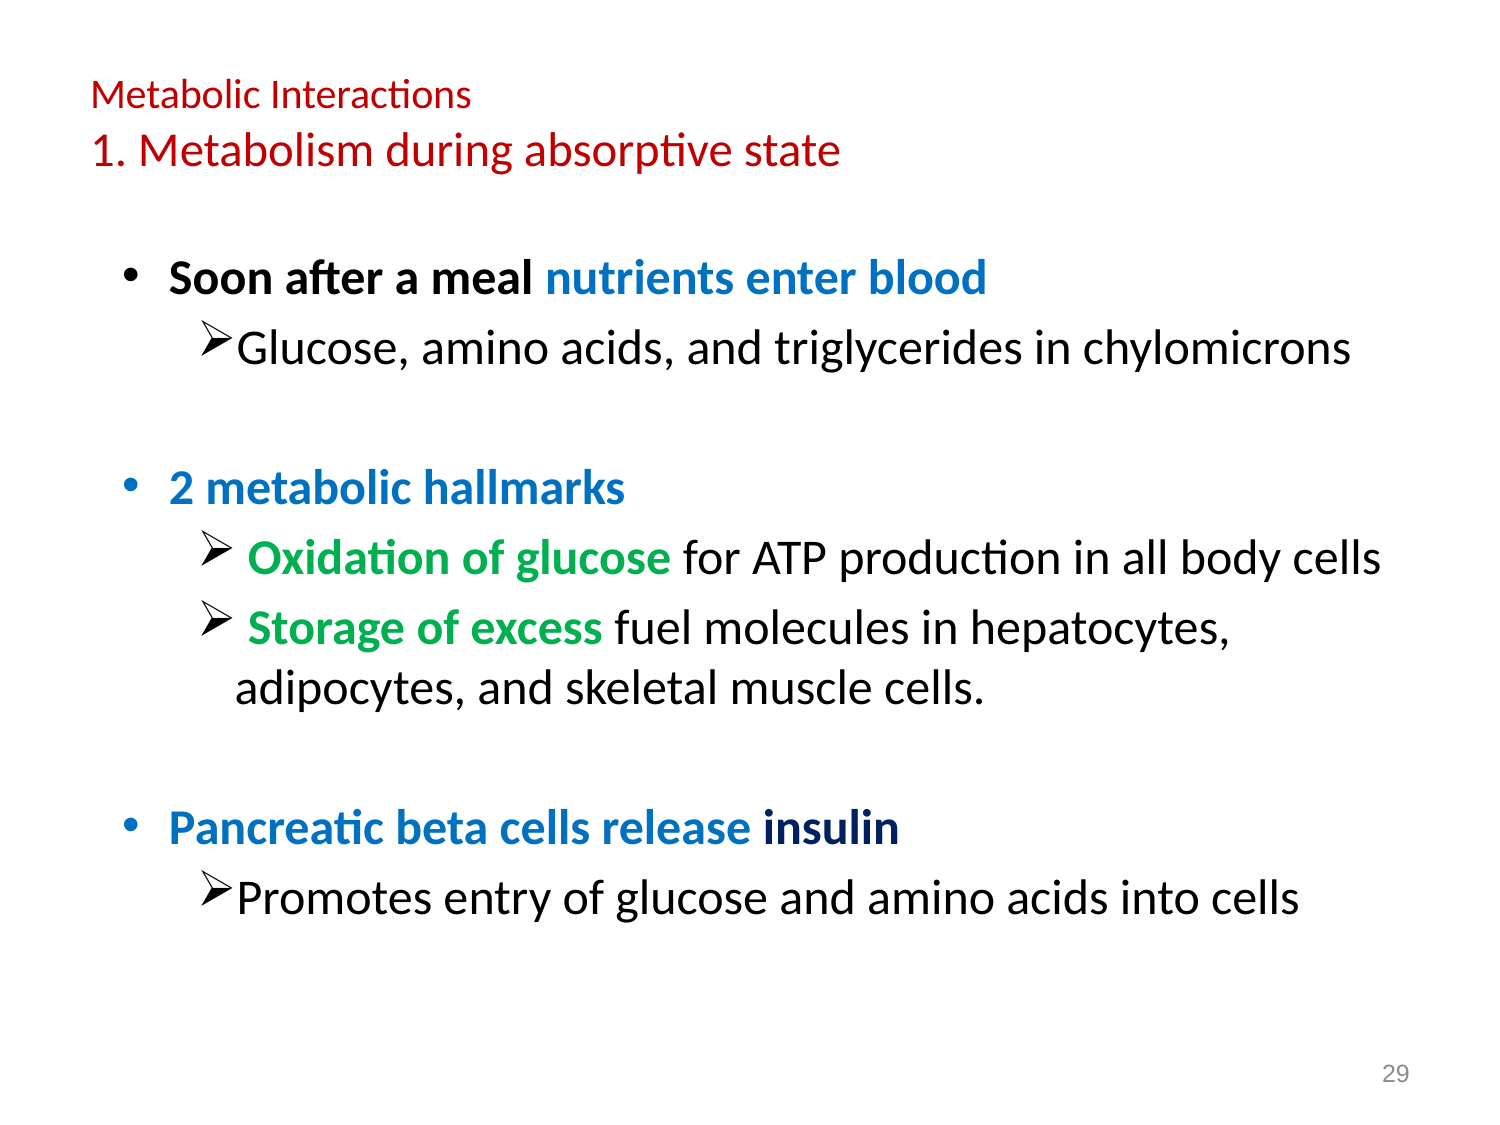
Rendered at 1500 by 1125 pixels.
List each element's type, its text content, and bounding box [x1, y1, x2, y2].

slide_number 29 [1074, 1042, 1425, 1103]
title Metabolic Interactions 1. Metabolism during absorptive state [74, 58, 1426, 236]
list Soon after a meal nutrients enter blood Glucose, amino acids, and triglycerides in chylomicrons 2 metabolic hallmarks Oxidation of glucose for ATP production in all body cells Storage of excess fuel molecules in hepatocytes, adipocytes, and skeletal muscle cells. Pancreatic beta cells release insulin Promotes entry of glucose and amino acids into cells [31, 236, 1454, 1044]
